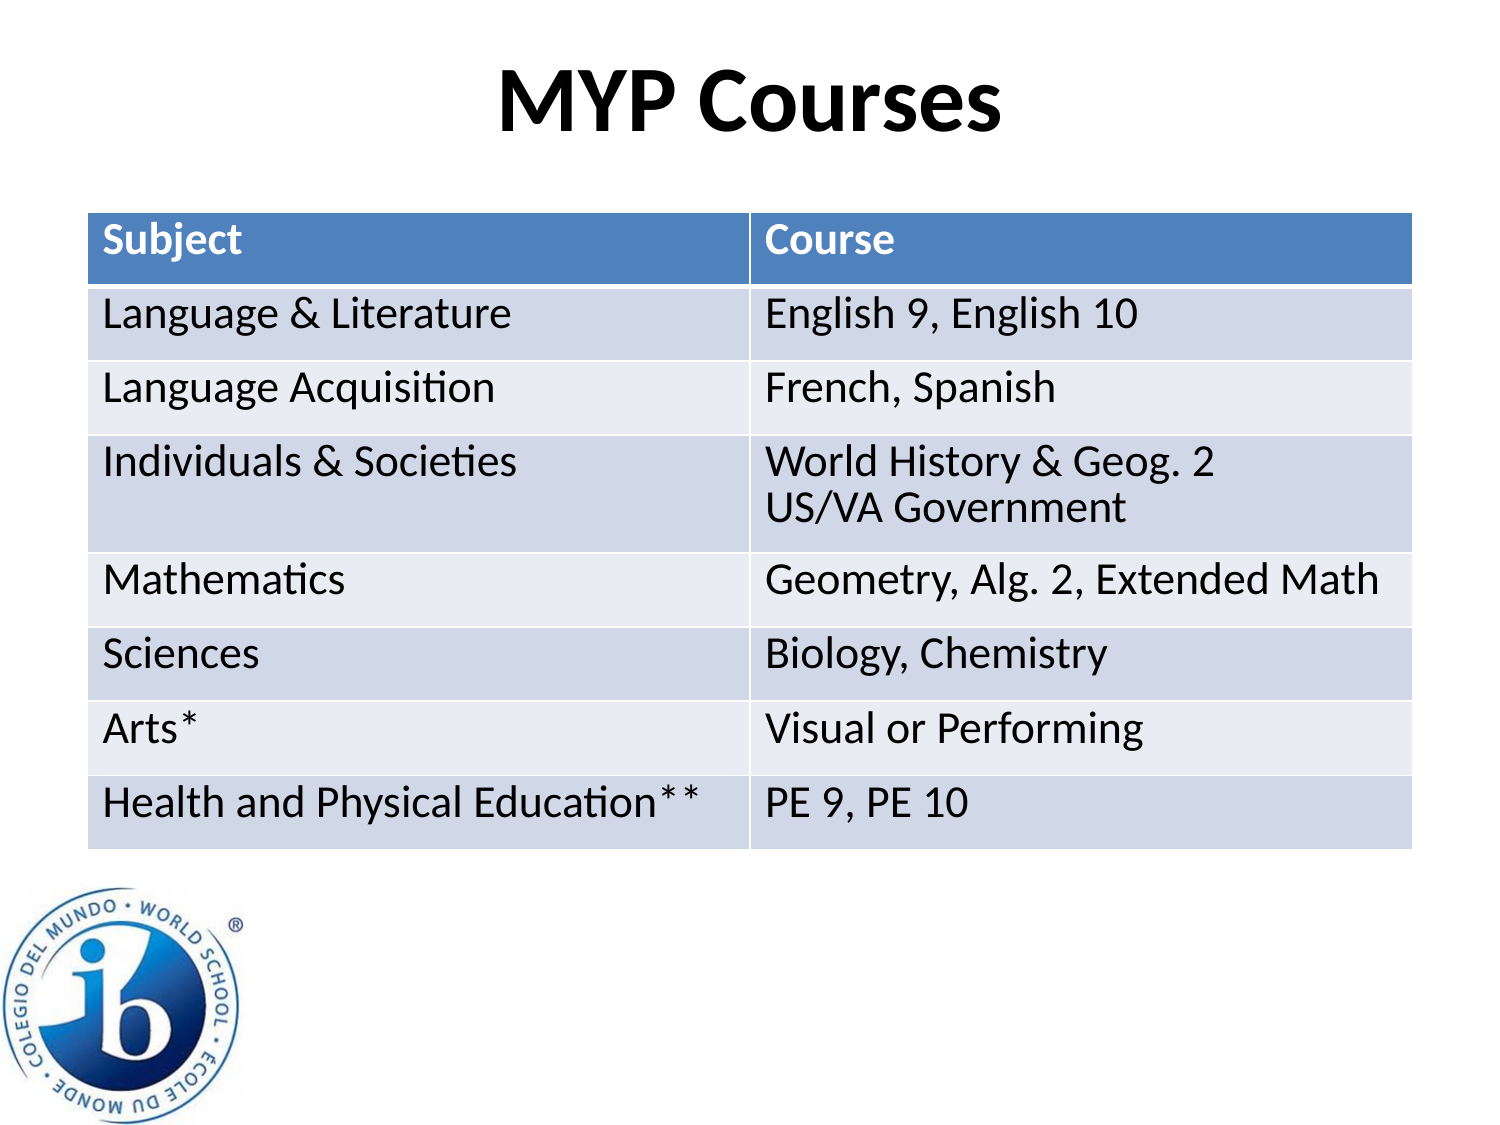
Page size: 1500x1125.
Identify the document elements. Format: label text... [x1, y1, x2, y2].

table_cell Health and Physical Education** [88, 776, 749, 849]
picture [1, 887, 244, 1125]
table_cell English 9, English 10 [751, 289, 1412, 360]
table_cell Language & Literature [88, 289, 749, 360]
table_cell Language Acquisition [88, 362, 749, 434]
table_cell PE 9, PE 10 [751, 776, 1412, 849]
table_cell French, Spanish [751, 362, 1412, 434]
table_cell Mathematics [88, 554, 749, 626]
table_cell World History & Geog. 2 US/VA Government [751, 436, 1412, 552]
table_cell Visual or Performing [751, 702, 1412, 775]
table_cell Geometry, Alg. 2, Extended Math [751, 554, 1412, 626]
table_cell Sciences [88, 628, 749, 700]
table_header Course [751, 213, 1412, 284]
list [74, 187, 1426, 931]
title MYP Courses [74, 0, 1426, 187]
table_header Subject [88, 213, 749, 284]
table_cell Arts* [88, 702, 749, 775]
table_cell Biology, Chemistry [751, 628, 1412, 700]
table_cell Individuals & Societies [88, 436, 749, 552]
